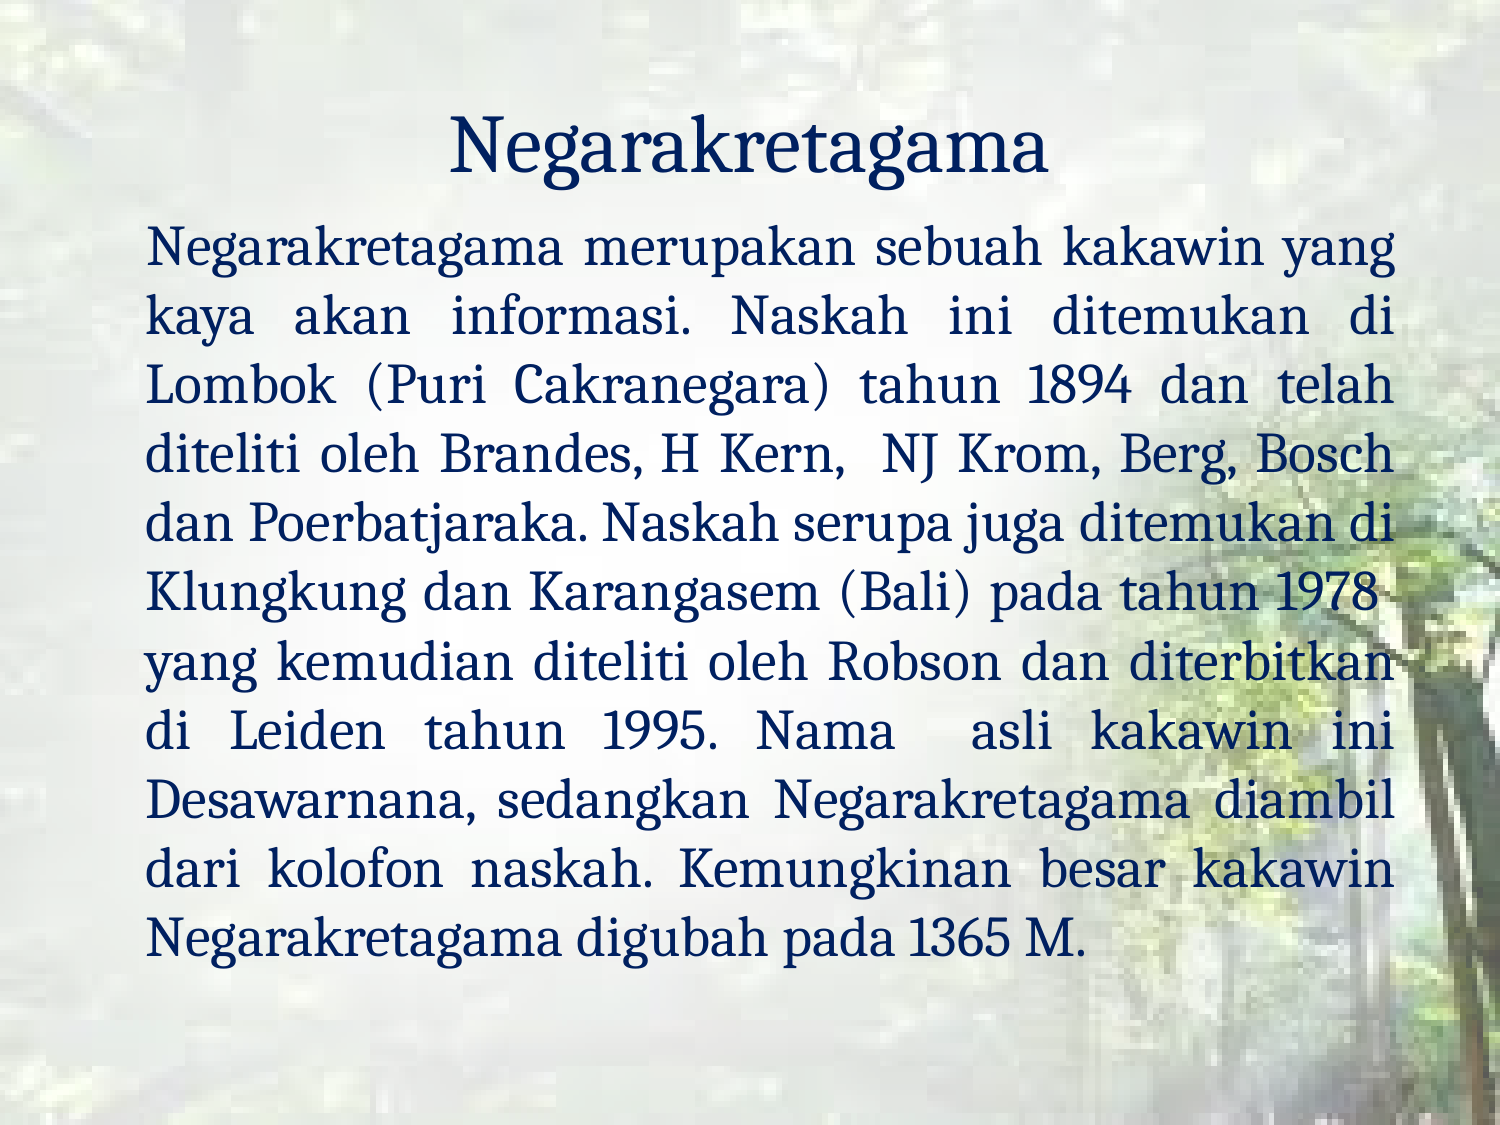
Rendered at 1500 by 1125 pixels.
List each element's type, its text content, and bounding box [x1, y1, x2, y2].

list Negarakretagama merupakan sebuah kakawin yang kaya akan informasi. Naskah ini ditemukan di Lombok (Puri Cakranegara) tahun 1894 dan telah diteliti oleh Brandes, H Kern, NJ Krom, Berg, Bosch dan Poerbatjaraka. Naskah serupa juga ditemukan di Klungkung dan Karangasem (Bali) pada tahun 1978 yang kemudian diteliti oleh Robson dan diterbitkan di Leiden tahun 1995. Nama asli kakawin ini Desawarnana, sedangkan Negarakretagama diambil dari kolofon naskah. Kemungkinan besar kakawin Negarakretagama digubah pada 1365 M. [75, 200, 1413, 1000]
title Negarakretagama [75, 45, 1425, 233]
